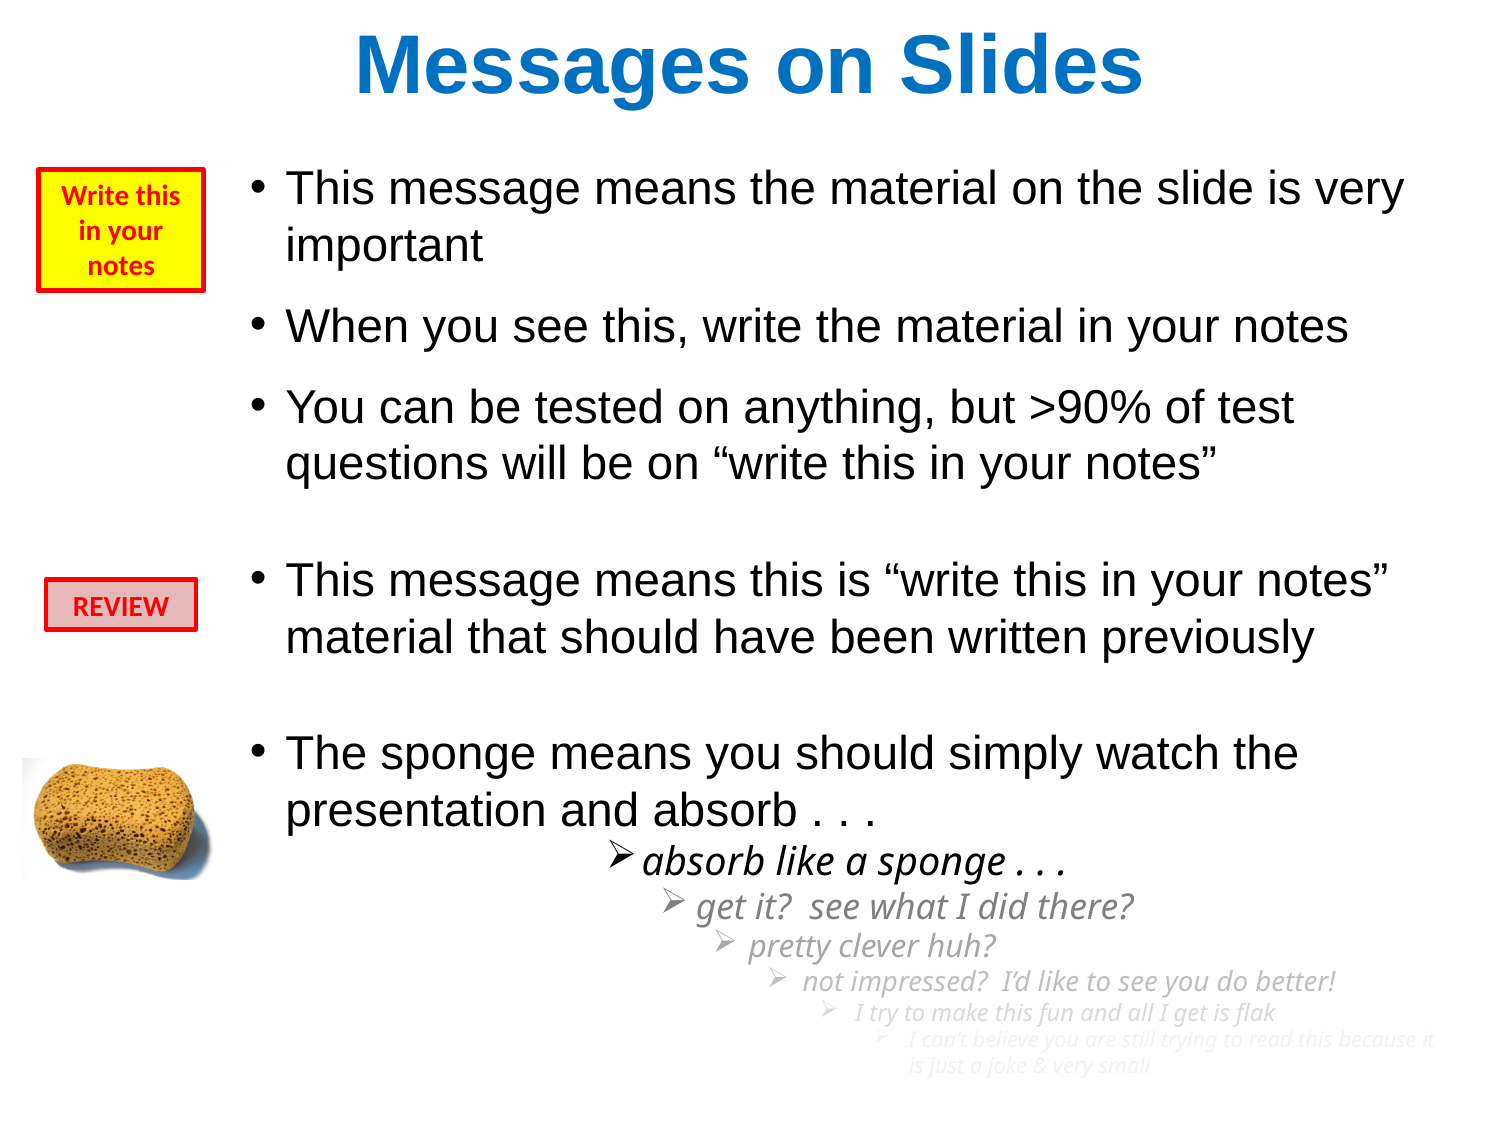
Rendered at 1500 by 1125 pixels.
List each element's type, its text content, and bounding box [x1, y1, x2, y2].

text_box REVIEW [46, 579, 197, 630]
text_box Messages on Slides [29, 0, 1470, 120]
list This message means the material on the slide is very important When you see this, write the material in your notes You can be tested on anything, but >90% of test questions will be on “write this in your notes” This message means this is “write this in your notes” material that should have been written previously The sponge means you should simply watch the presentation and absorb . . . absorb like a sponge . . . get it? see what I did there? pretty clever huh? not impressed? I’d like to see you do better! I try to make this fun and all I get is flak I can’t believe you are still trying to read this because it is just a joke & very small [234, 149, 1470, 1091]
picture [22, 758, 221, 880]
text_box Write this in your notes [38, 169, 204, 291]
